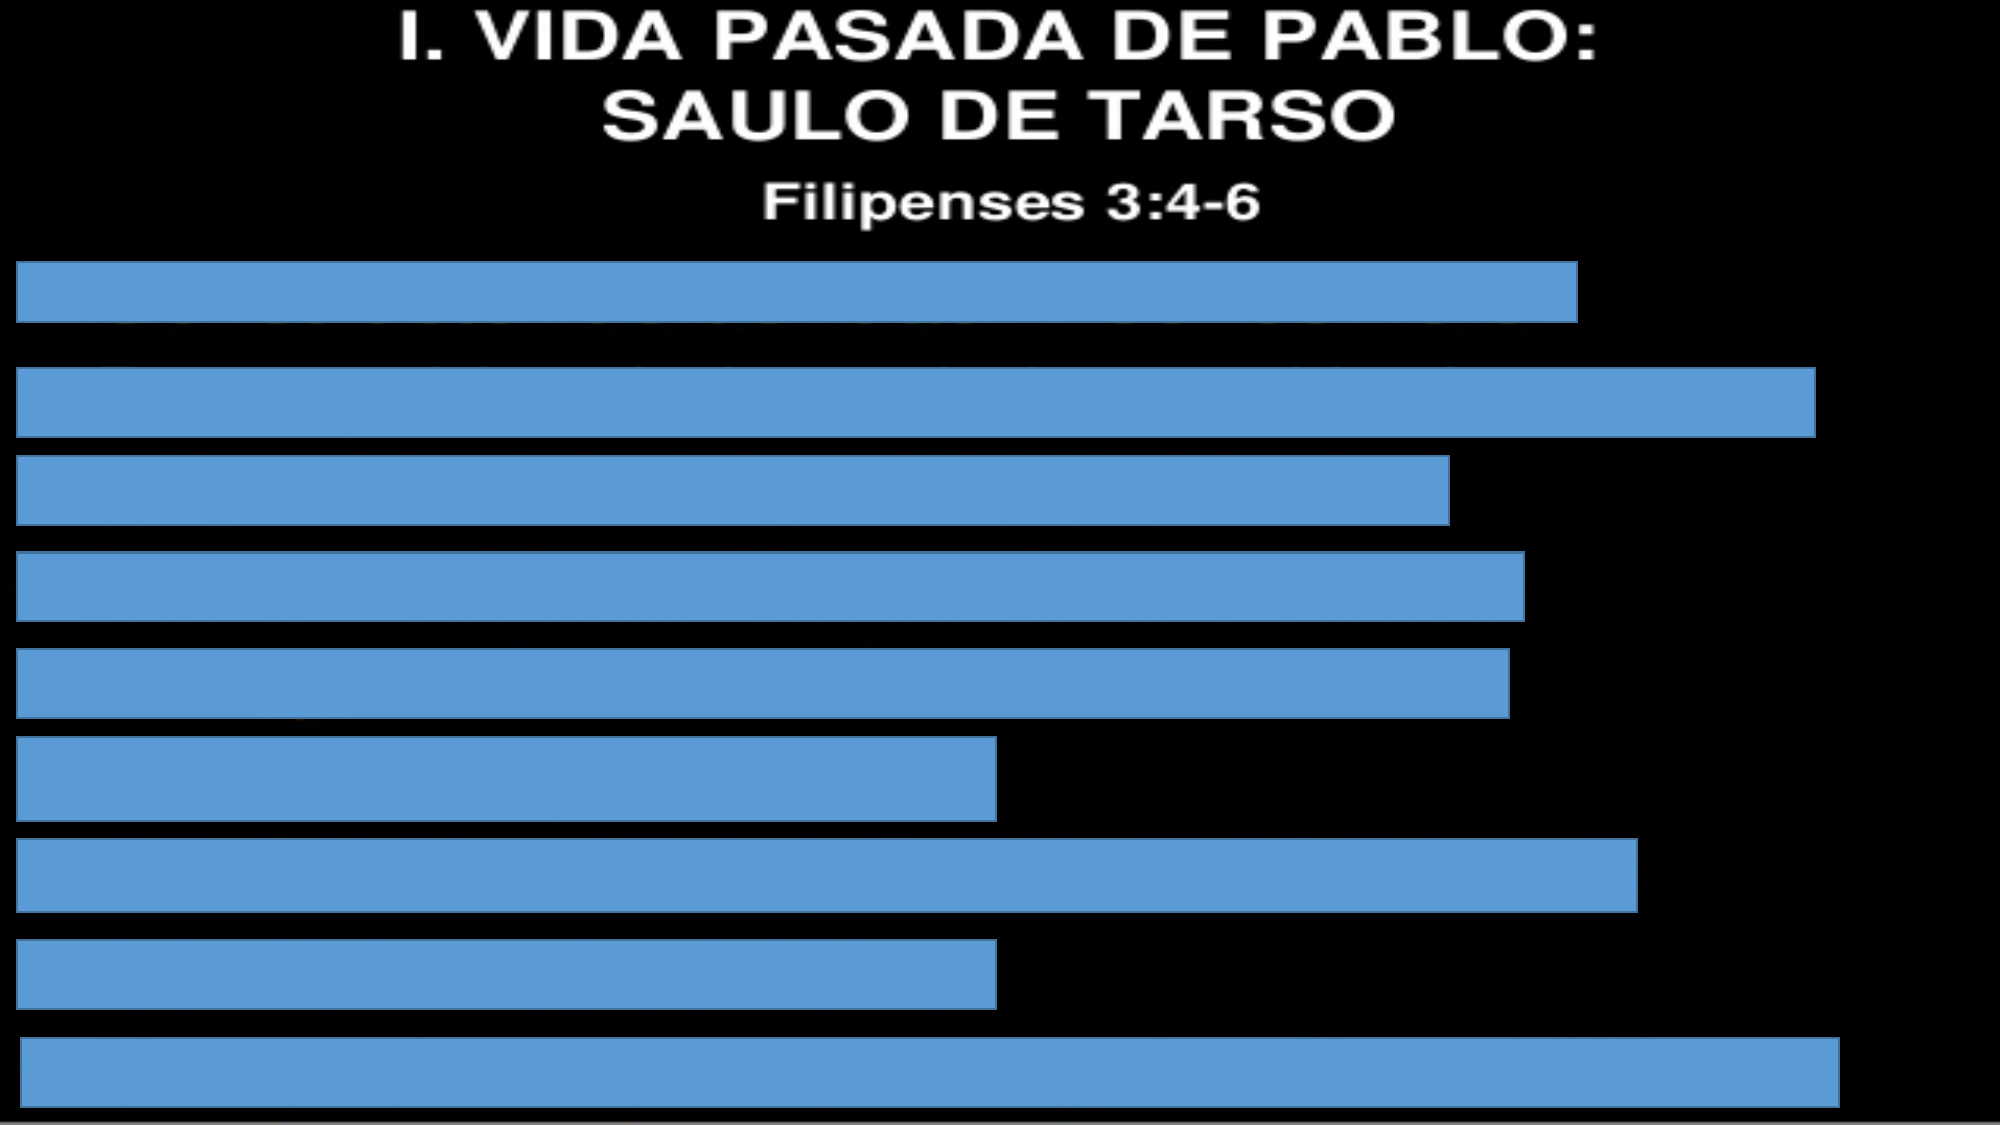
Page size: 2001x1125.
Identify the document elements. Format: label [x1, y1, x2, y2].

list [0, 0, 2000, 1125]
